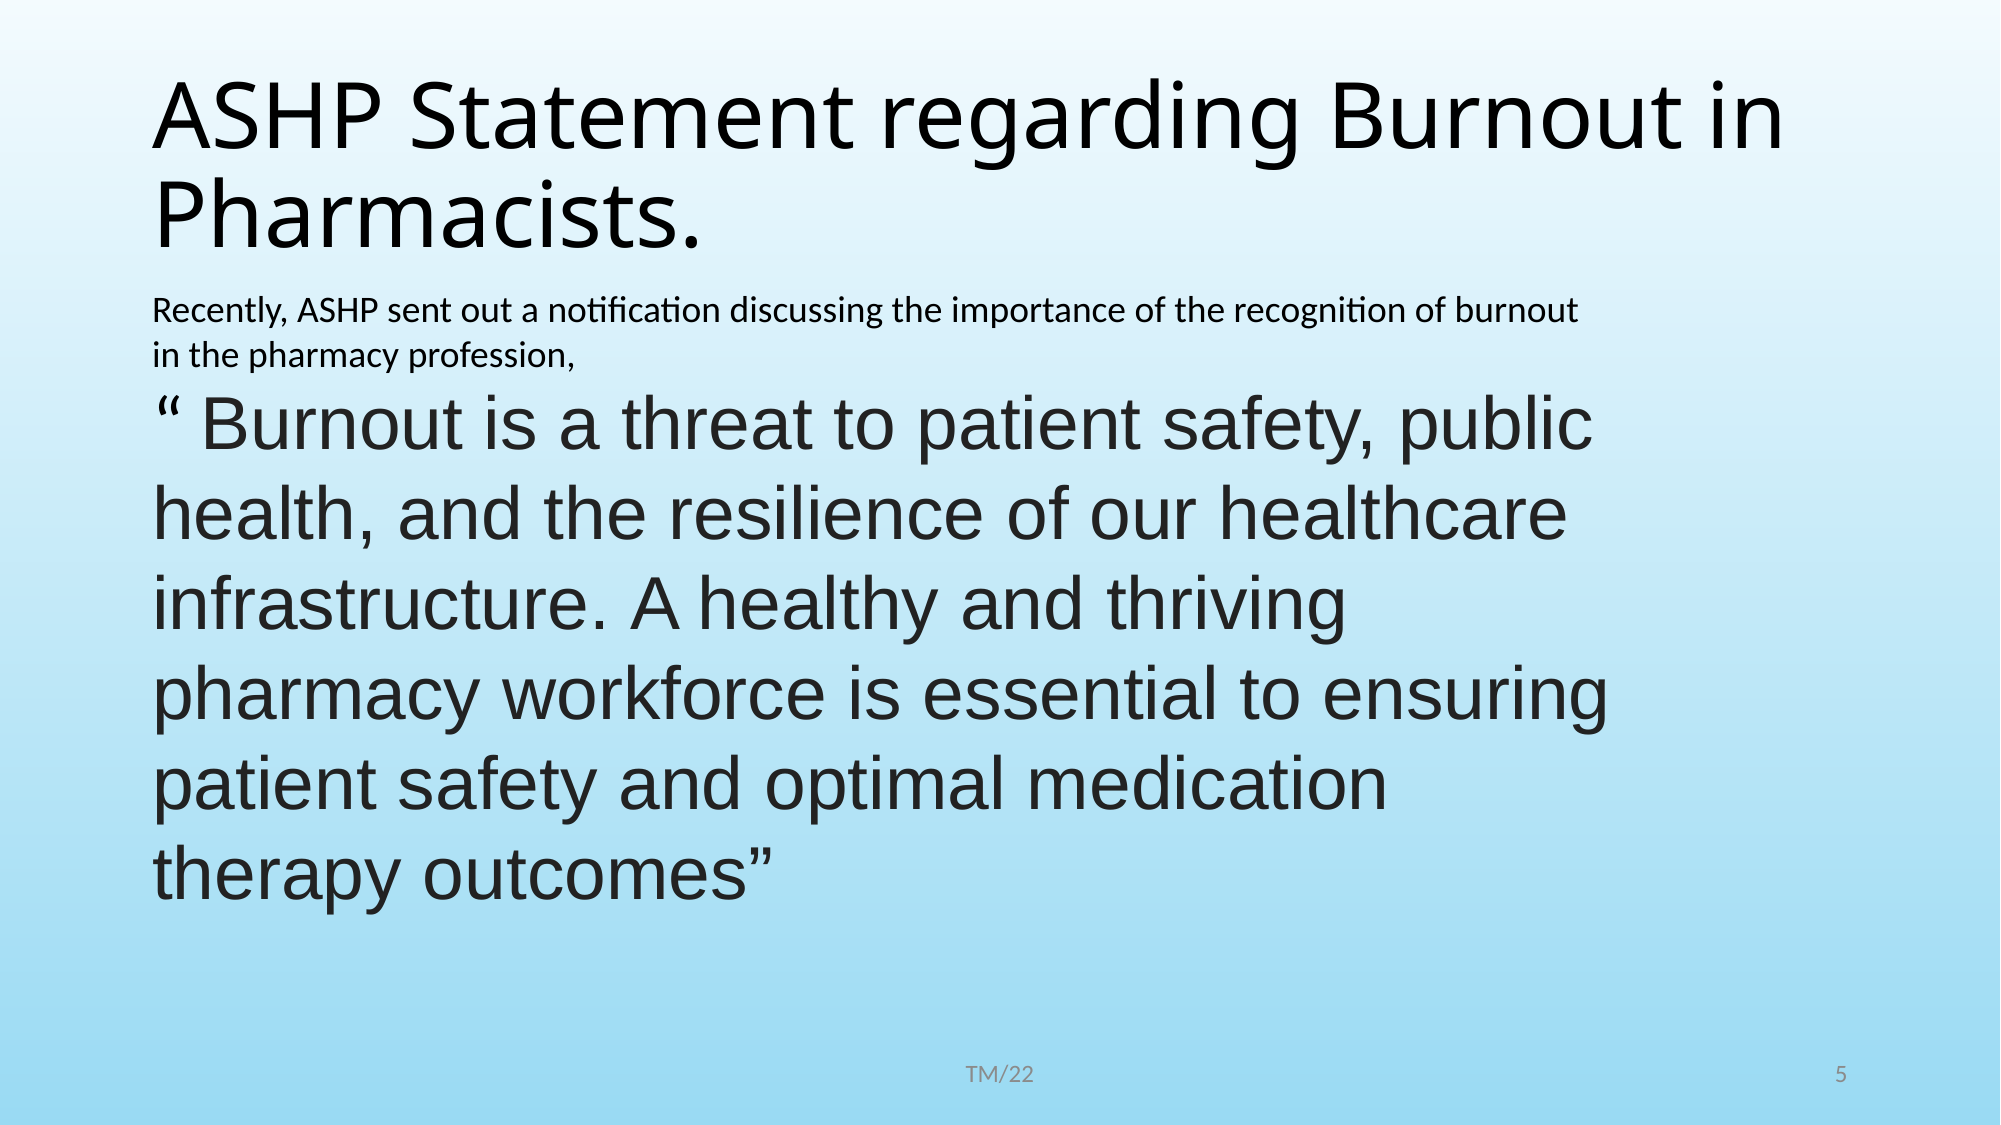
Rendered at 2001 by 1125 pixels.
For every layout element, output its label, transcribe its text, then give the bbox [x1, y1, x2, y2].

title ASHP Statement regarding Burnout in Pharmacists. [137, 59, 1863, 278]
footer TM/22 [662, 1042, 1338, 1103]
slide_number 5 [1412, 1042, 1863, 1103]
text_box Recently, ASHP sent out a notification discussing the importance of the recognition of burnout in the pharmacy profession, “ Burnout is a threat to patient safety, public health, and the resilience of our healthcare infrastructure. A healthy and thriving pharmacy workforce is essential to ensuring patient safety and optimal medication therapy outcomes” [137, 277, 1629, 967]
list [137, 299, 1863, 1014]
